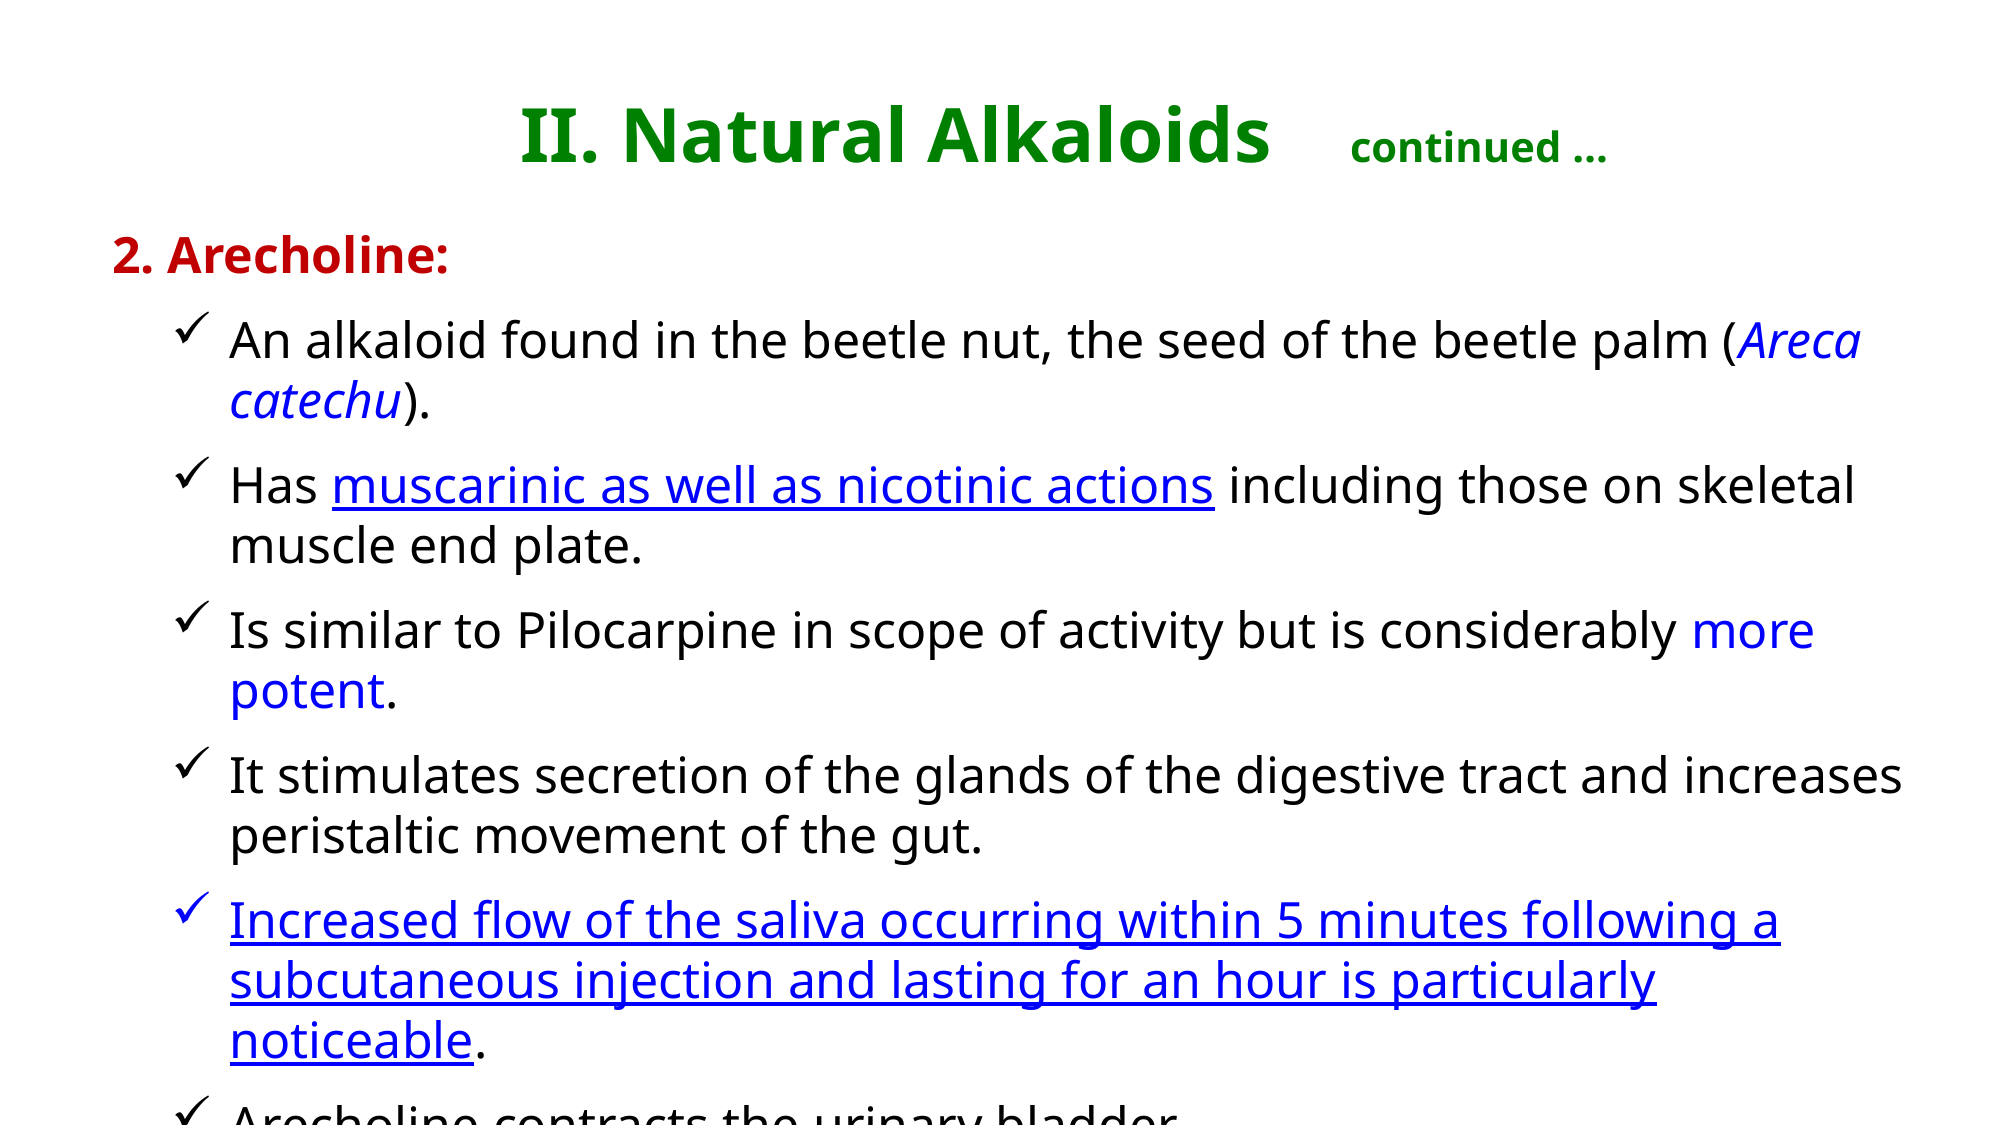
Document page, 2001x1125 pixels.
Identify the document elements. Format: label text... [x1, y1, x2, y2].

title II. Natural Alkaloids continued … [165, 71, 1827, 204]
text_box 2. Arecholine: An alkaloid found in the beetle nut, the seed of the beetle palm (Areca catechu). Has muscarinic as well as nicotinic actions including those on skeletal muscle end plate. Is similar to Pilocarpine in scope of activity but is considerably more potent. It stimulates secretion of the glands of the digestive tract and increases peristaltic movement of the gut. Increased flow of the saliva occurring within 5 minutes following a subcutaneous injection and lasting for an hour is particularly noticeable. Arecholine contracts the urinary bladder. [97, 204, 1925, 1125]
